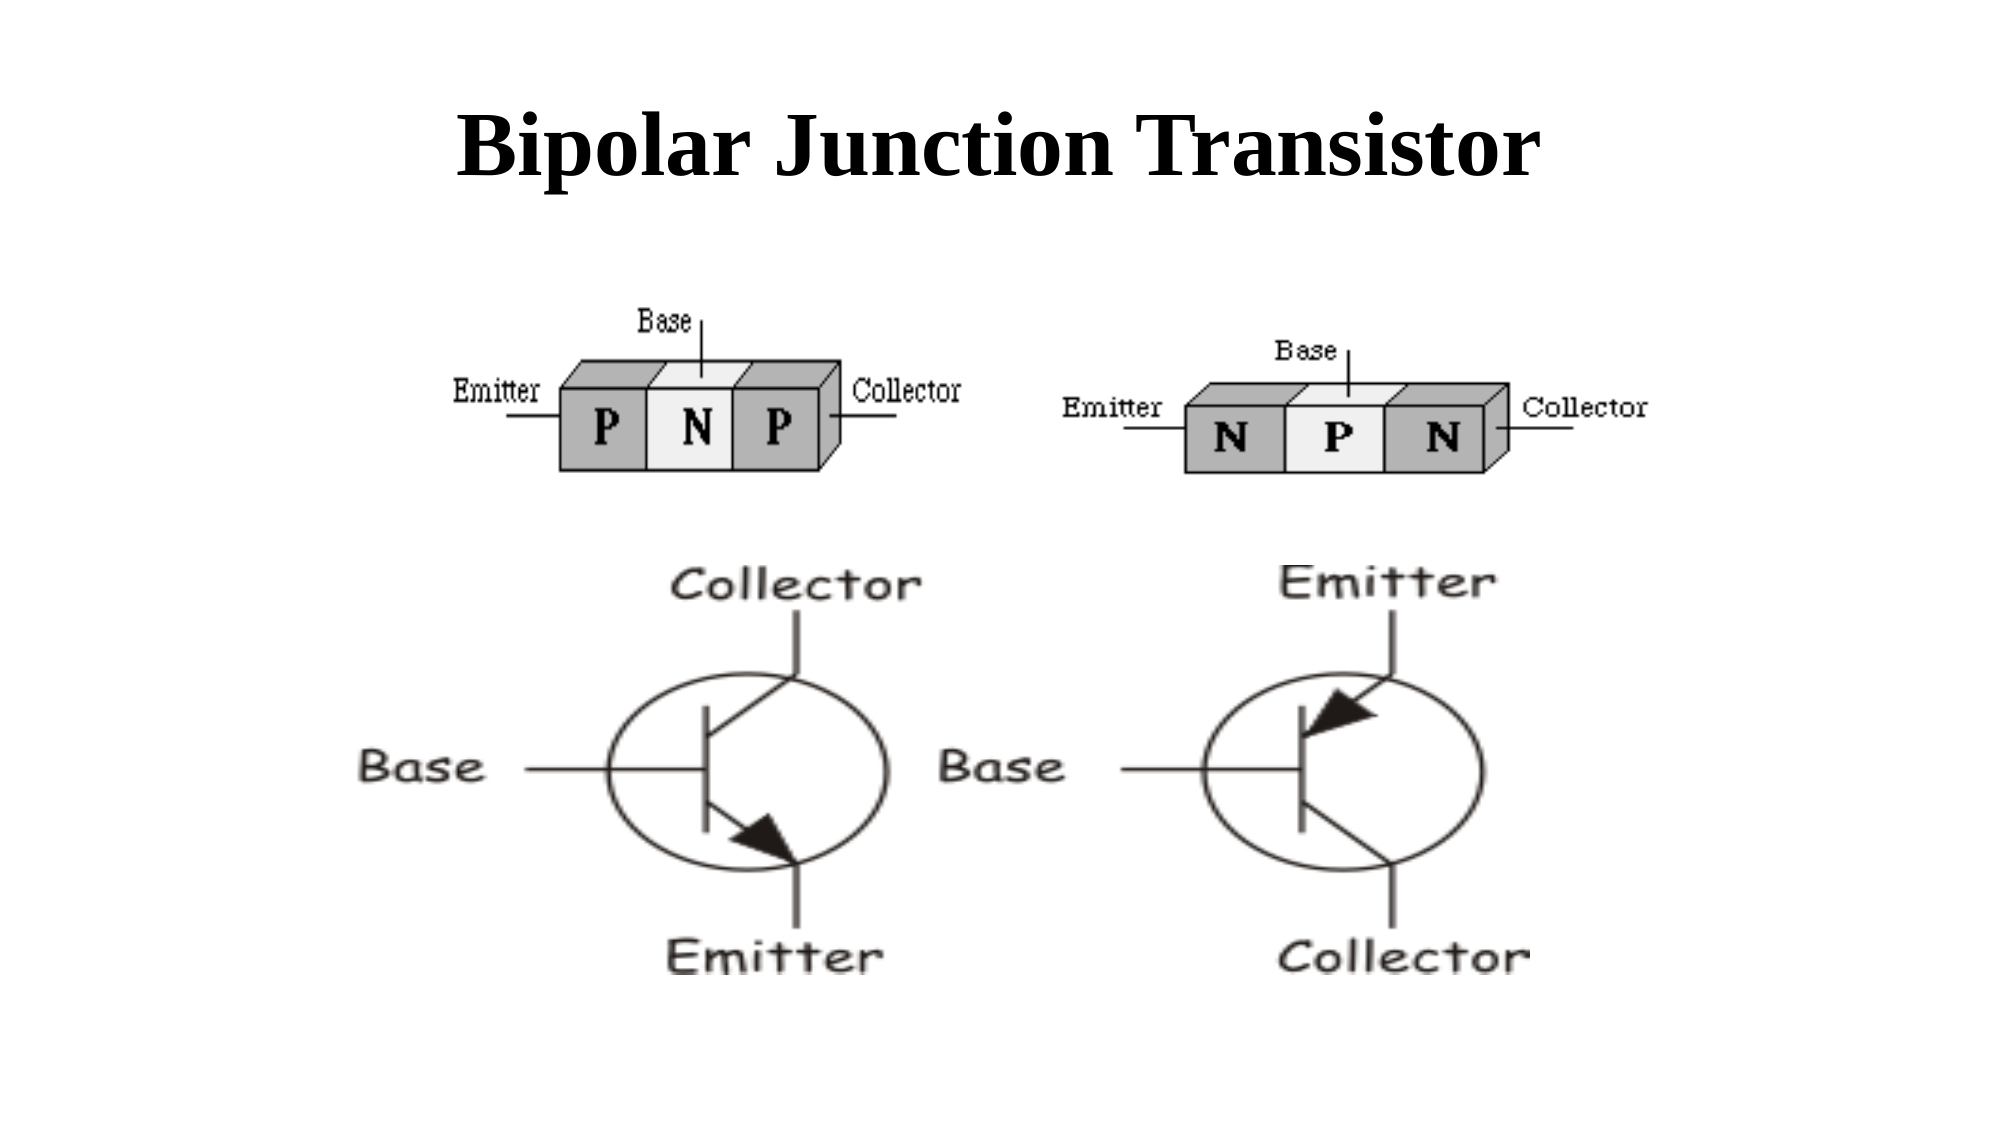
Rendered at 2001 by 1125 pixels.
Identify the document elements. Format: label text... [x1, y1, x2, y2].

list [451, 303, 969, 483]
picture [1061, 336, 1657, 483]
picture [356, 565, 1530, 976]
title Bipolar Junction Transistor [99, 45, 1900, 233]
